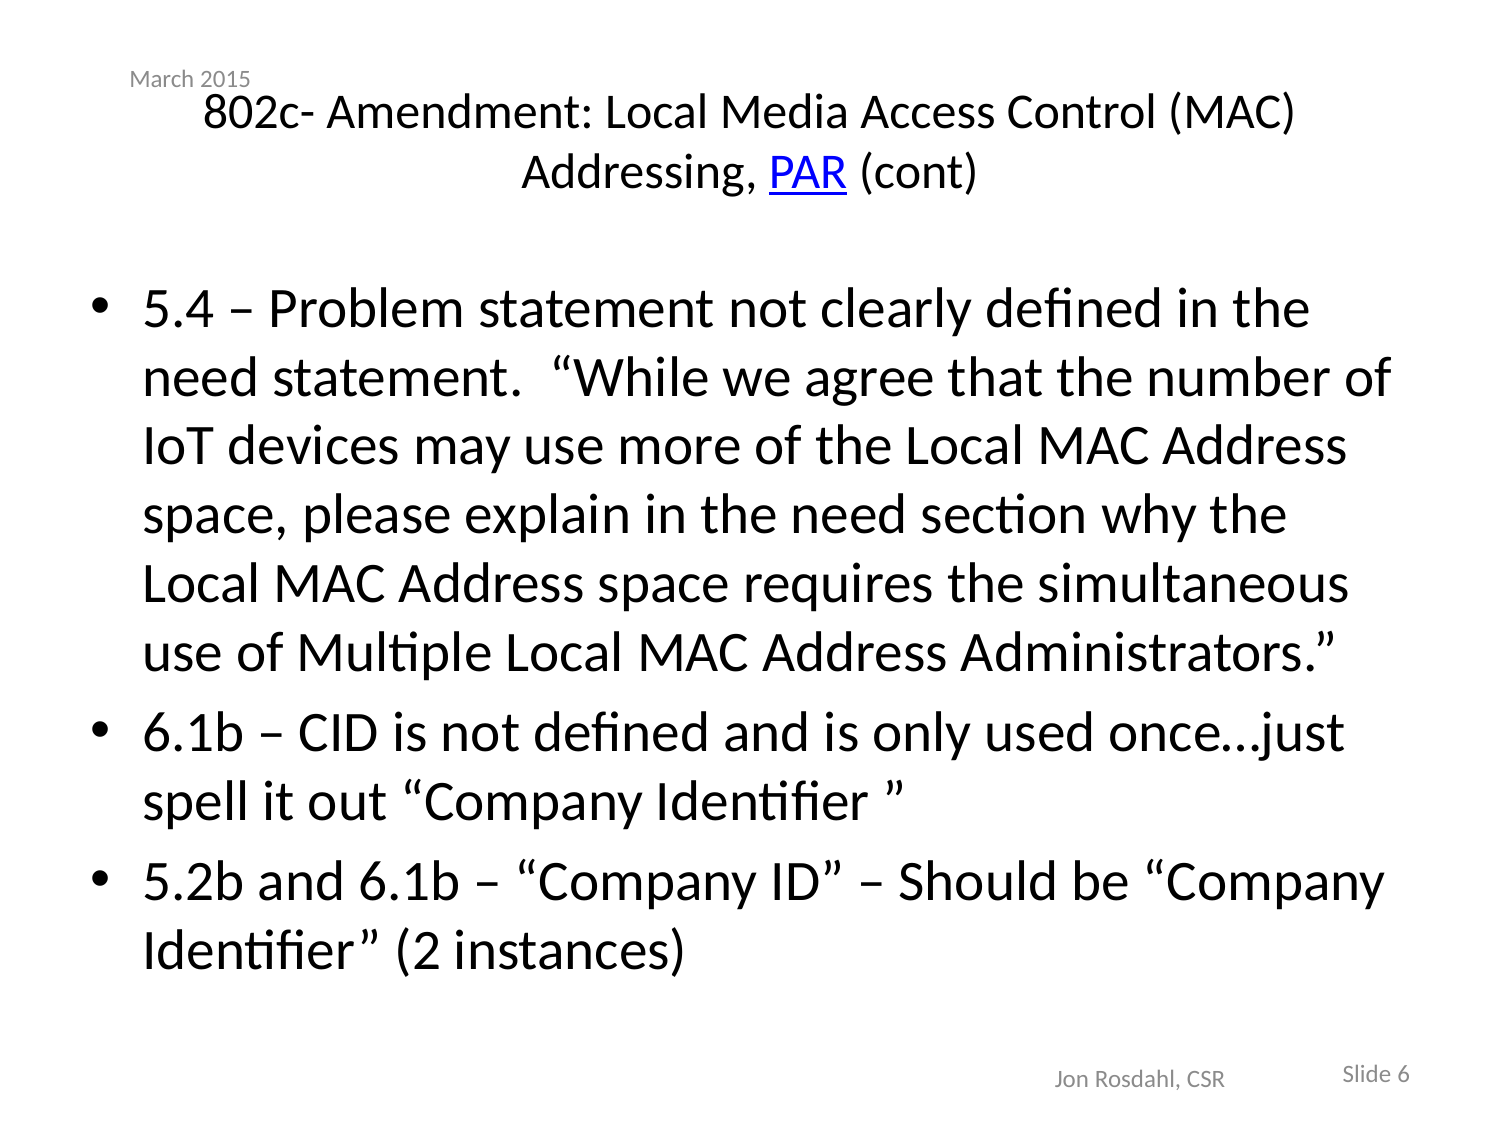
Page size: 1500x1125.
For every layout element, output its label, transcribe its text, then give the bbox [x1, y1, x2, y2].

slide_number Slide 6 [1074, 1042, 1425, 1103]
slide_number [114, 54, 422, 100]
list 5.4 – Problem statement not clearly defined in the need statement. “While we agree that the number of IoT devices may use more of the Local MAC Address space, please explain in the need section why the Local MAC Address space requires the simultaneous use of Multiple Local MAC Address Administrators.” 6.1b – CID is not defined and is only used once…just spell it out “Company Identifier ” 5.2b and 6.1b – “Company ID” – Should be “Company Identifier” (2 instances) [75, 262, 1425, 1005]
footer Jon Rosdahl, CSR [878, 1062, 1402, 1092]
title 802c- Amendment: Local Media Access Control (MAC) Addressing, PAR (cont) [75, 45, 1425, 233]
